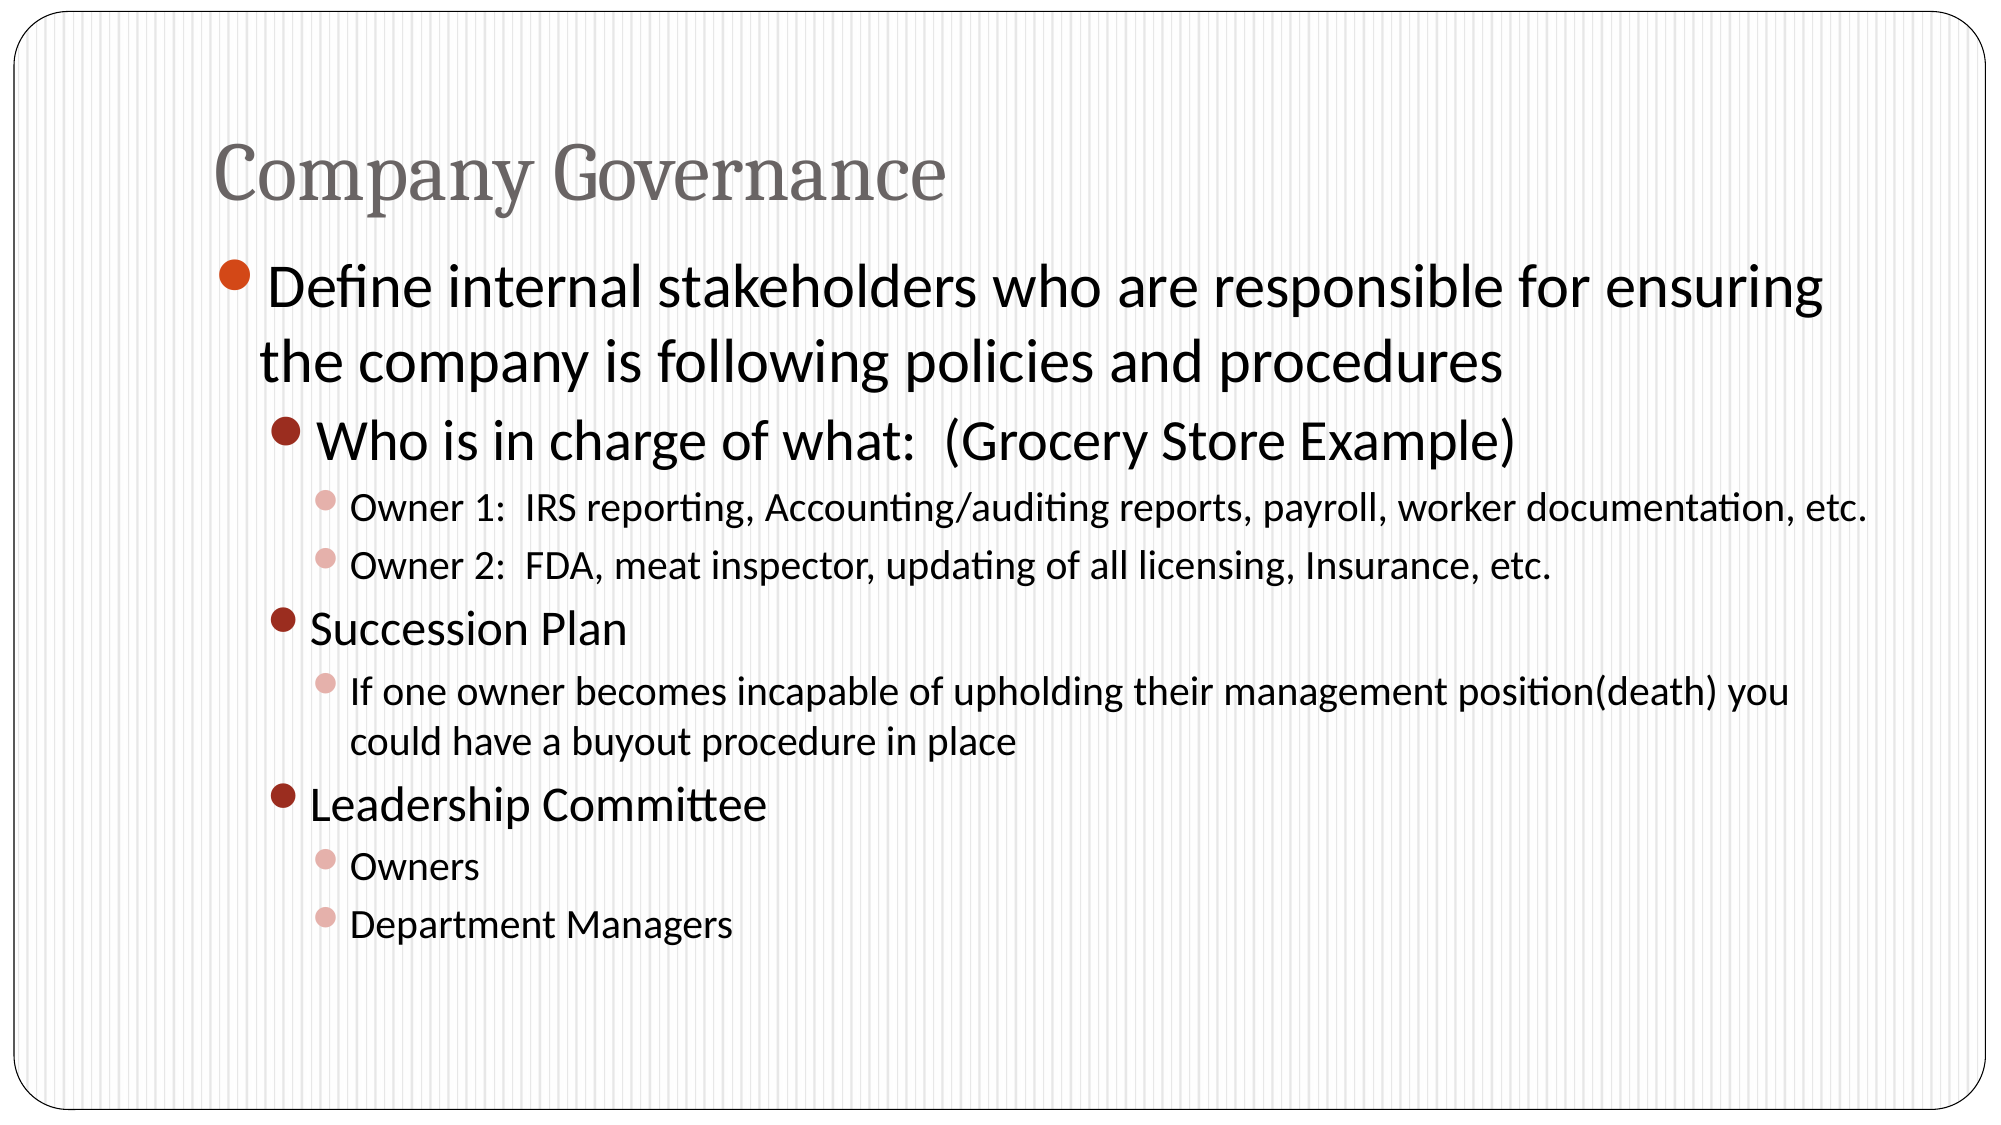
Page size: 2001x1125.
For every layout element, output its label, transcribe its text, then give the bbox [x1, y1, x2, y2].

title Company Governance [200, 45, 1900, 233]
list Define internal stakeholders who are responsible for ensuring the company is following policies and procedures Who is in charge of what: (Grocery Store Example) Owner 1: IRS reporting, Accounting/auditing reports, payroll, worker documentation, etc. Owner 2: FDA, meat inspector, updating of all licensing, Insurance, etc. Succession Plan If one owner becomes incapable of upholding their management position(death) you could have a buyout procedure in place Leadership Committee Owners Department Managers [200, 237, 1900, 988]
